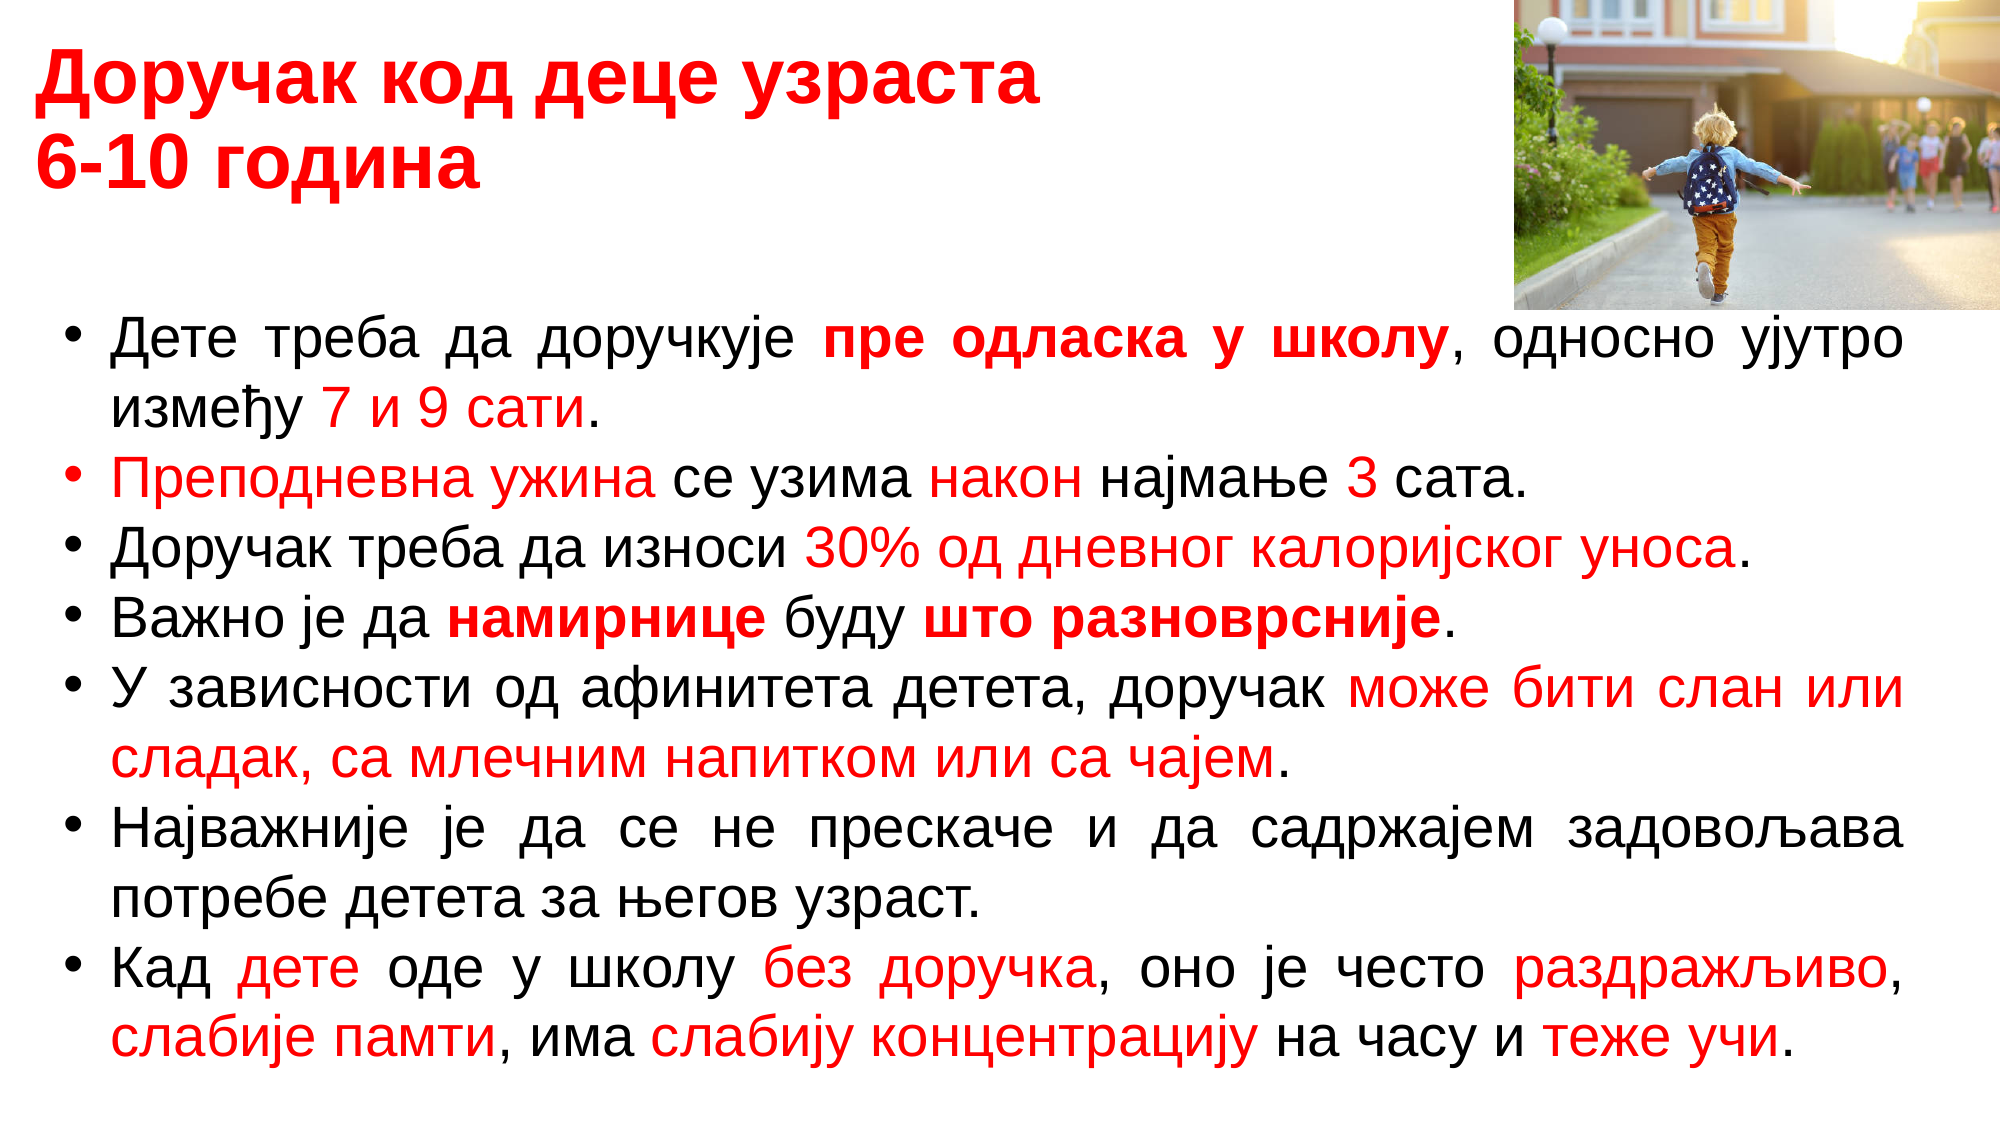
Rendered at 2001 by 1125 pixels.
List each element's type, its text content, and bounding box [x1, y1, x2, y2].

picture [1514, 0, 2000, 310]
text_box Доручак код деце узраста 6-10 година [20, 28, 1499, 214]
text_box Дете треба да доручкује пре одласка у школу, односно ујутро између 7 и 9 сати. Преподневна ужина се узима након најмање 3 сата. Доручак треба да износи 30% од дневног калоријског уноса. Важно је да намирнице буду што разноврсније. У зависности од афинитета детета, доручак може бити слан или сладак, са млечним напитком или са чајем. Најважније је да се не прескаче и да садржајем задовољава потребе детета за његов узраст. Кад дете оде у школу без доручка, оно је често раздражљиво, слабије памти, има слабију концентрацију на часу и теже учи. [48, 291, 1920, 1076]
